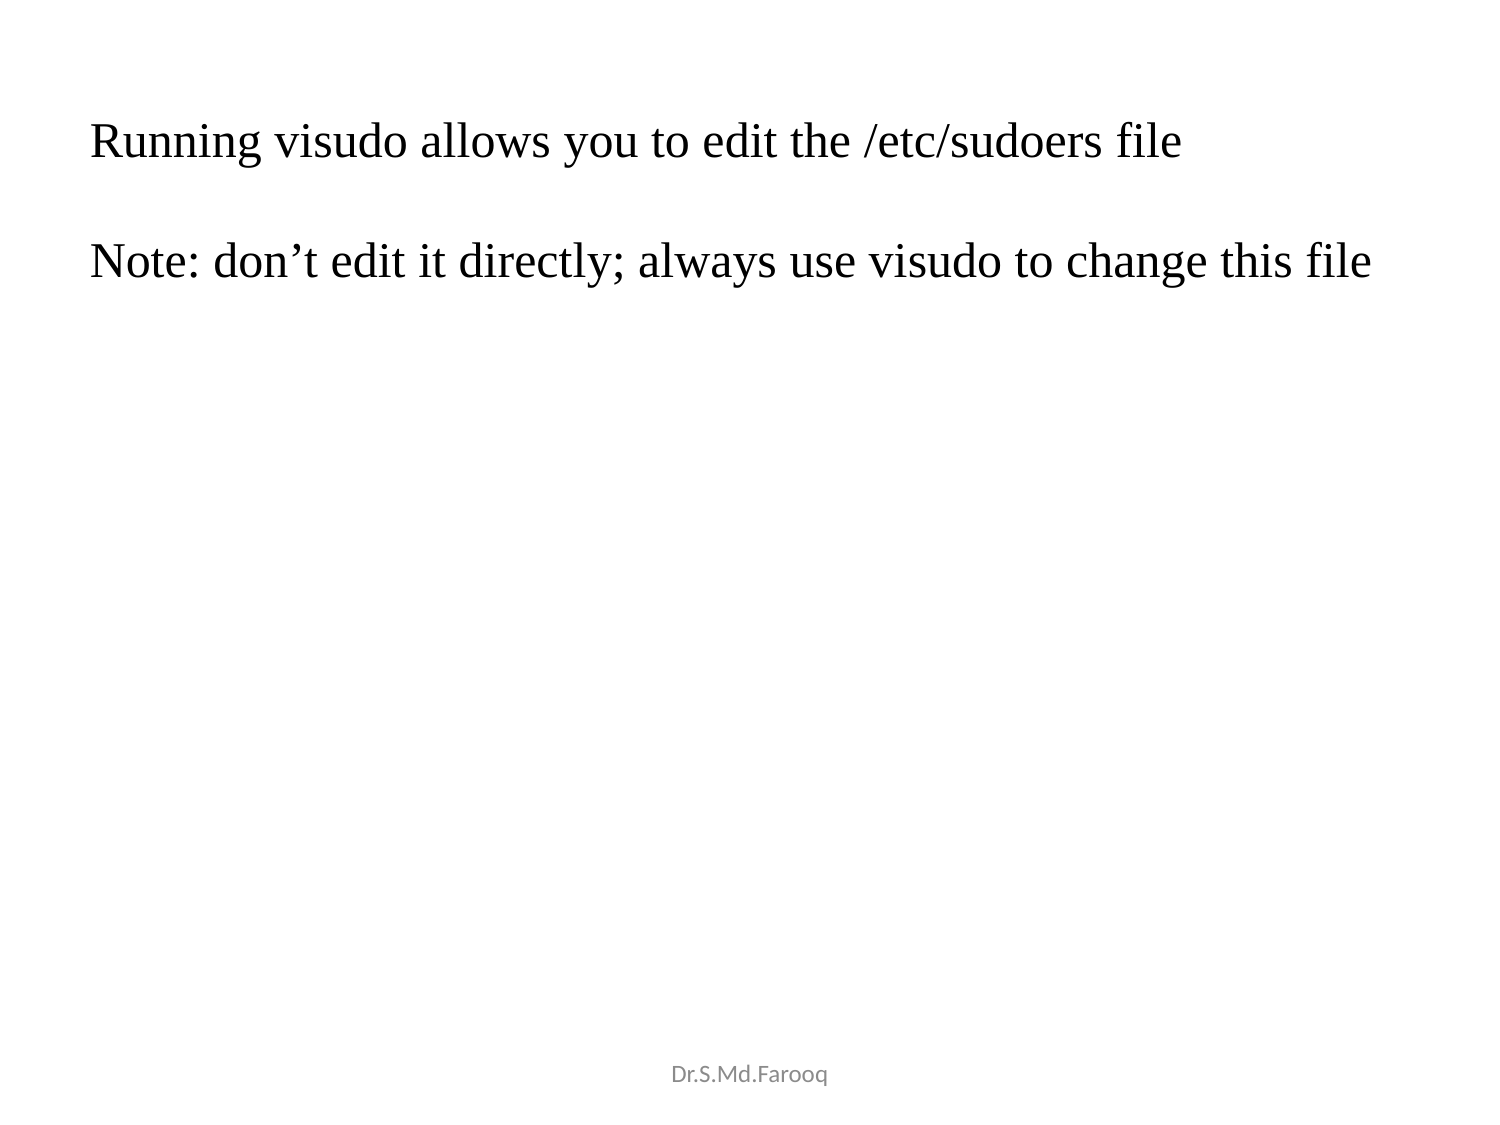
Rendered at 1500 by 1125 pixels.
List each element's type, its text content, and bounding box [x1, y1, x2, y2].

text_box Running visudo allows you to edit the /etc/sudoers file Note: don’t edit it directly; always use visudo to change this file [75, 99, 1400, 295]
footer Dr.S.Md.Farooq [512, 1042, 988, 1103]
